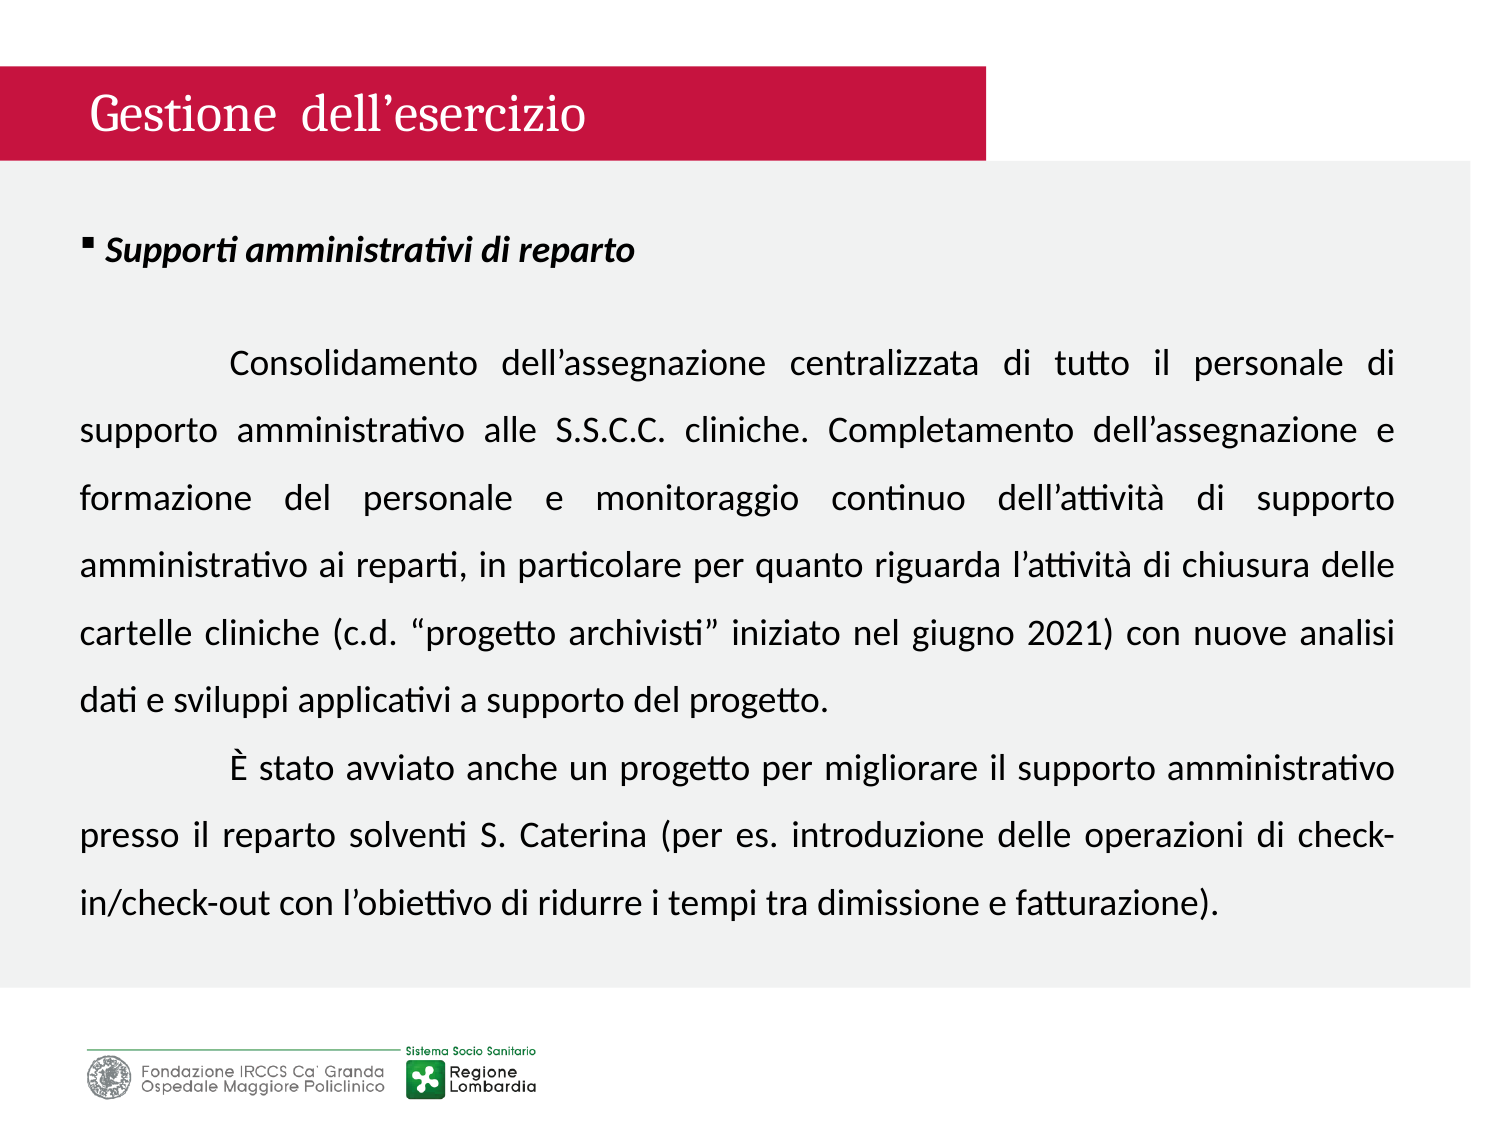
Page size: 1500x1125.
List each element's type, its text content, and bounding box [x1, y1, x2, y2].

text_box Gestione dell’esercizio [76, 66, 849, 131]
text_box [0, 159, 1473, 990]
picture [84, 1036, 538, 1115]
text_box Supporti amministrativi di reparto Consolidamento dell’assegnazione centralizzata di tutto il personale di supporto amministrativo alle S.S.C.C. cliniche. Completamento dell’assegnazione e formazione del personale e monitoraggio continuo dell’attività di supporto amministrativo ai reparti, in particolare per quanto riguarda l’attività di chiusura delle cartelle cliniche (c.d. “progetto archivisti” iniziato nel giugno 2021) con nuove analisi dati e sviluppi applicativi a supporto del progetto. È stato avviato anche un progetto per migliorare il supporto amministrativo presso il reparto solventi S. Caterina (per es. introduzione delle operazioni di check-in/check-out con l’obiettivo di ridurre i tempi tra dimissione e fatturazione). [64, 172, 1412, 1000]
text_box [0, 64, 988, 163]
